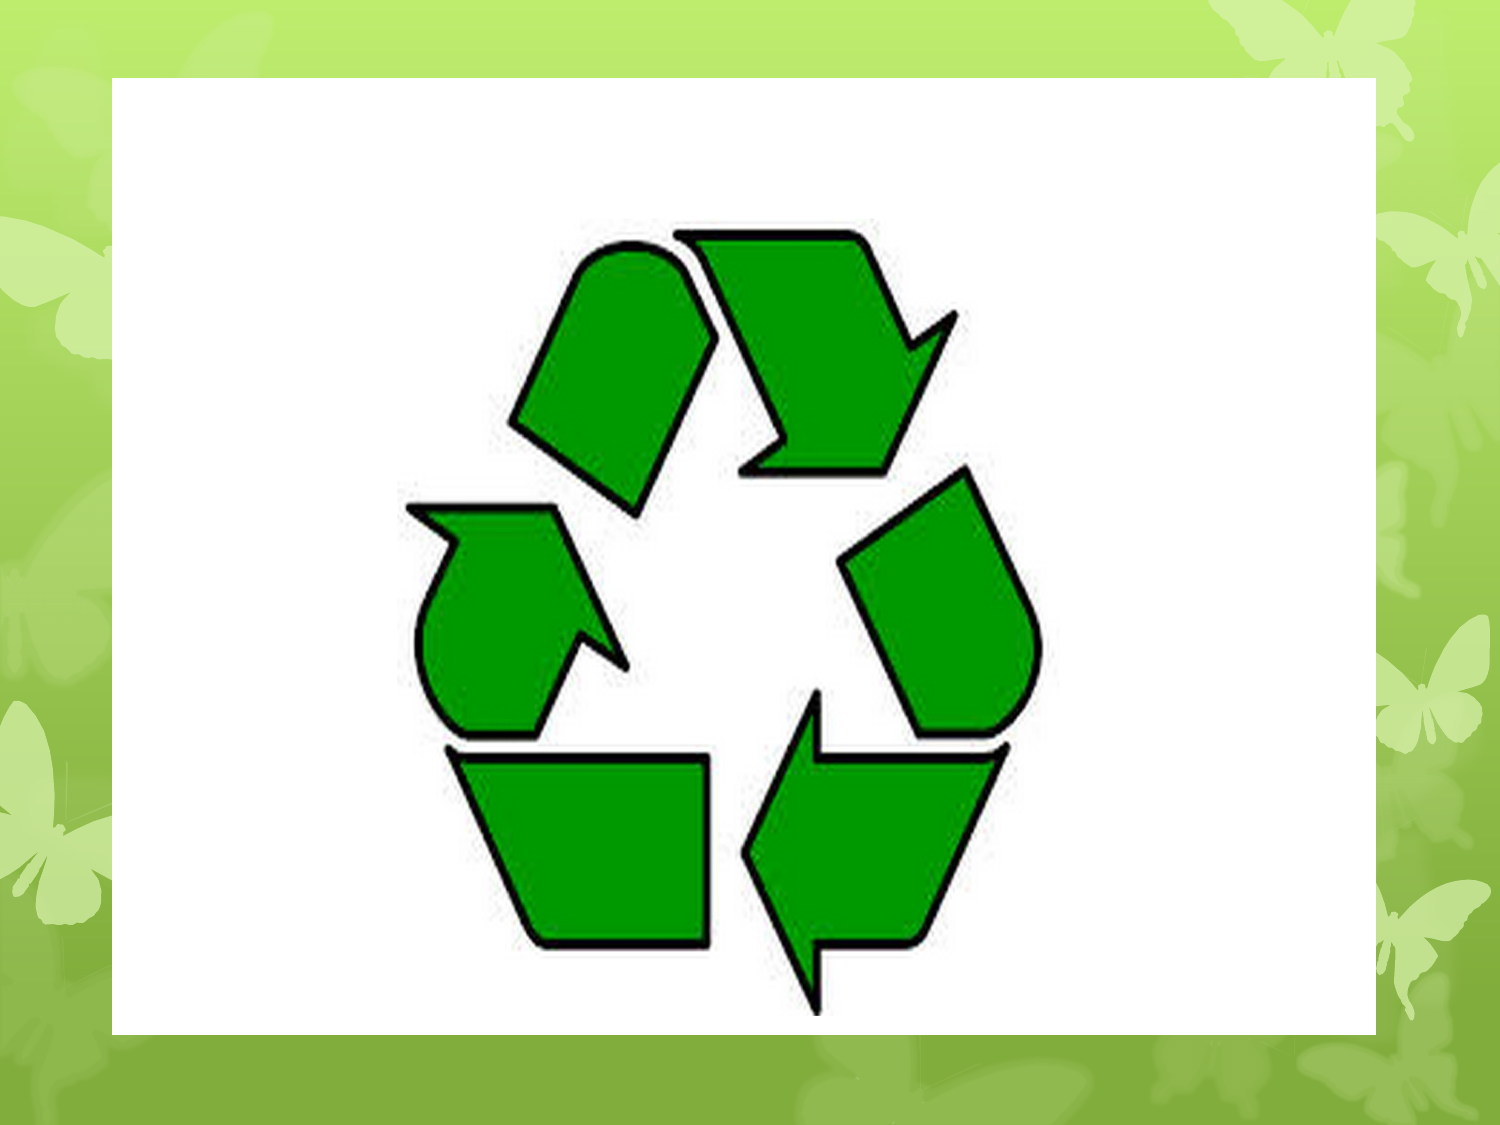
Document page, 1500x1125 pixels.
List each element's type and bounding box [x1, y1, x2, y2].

list [111, 77, 1377, 1036]
